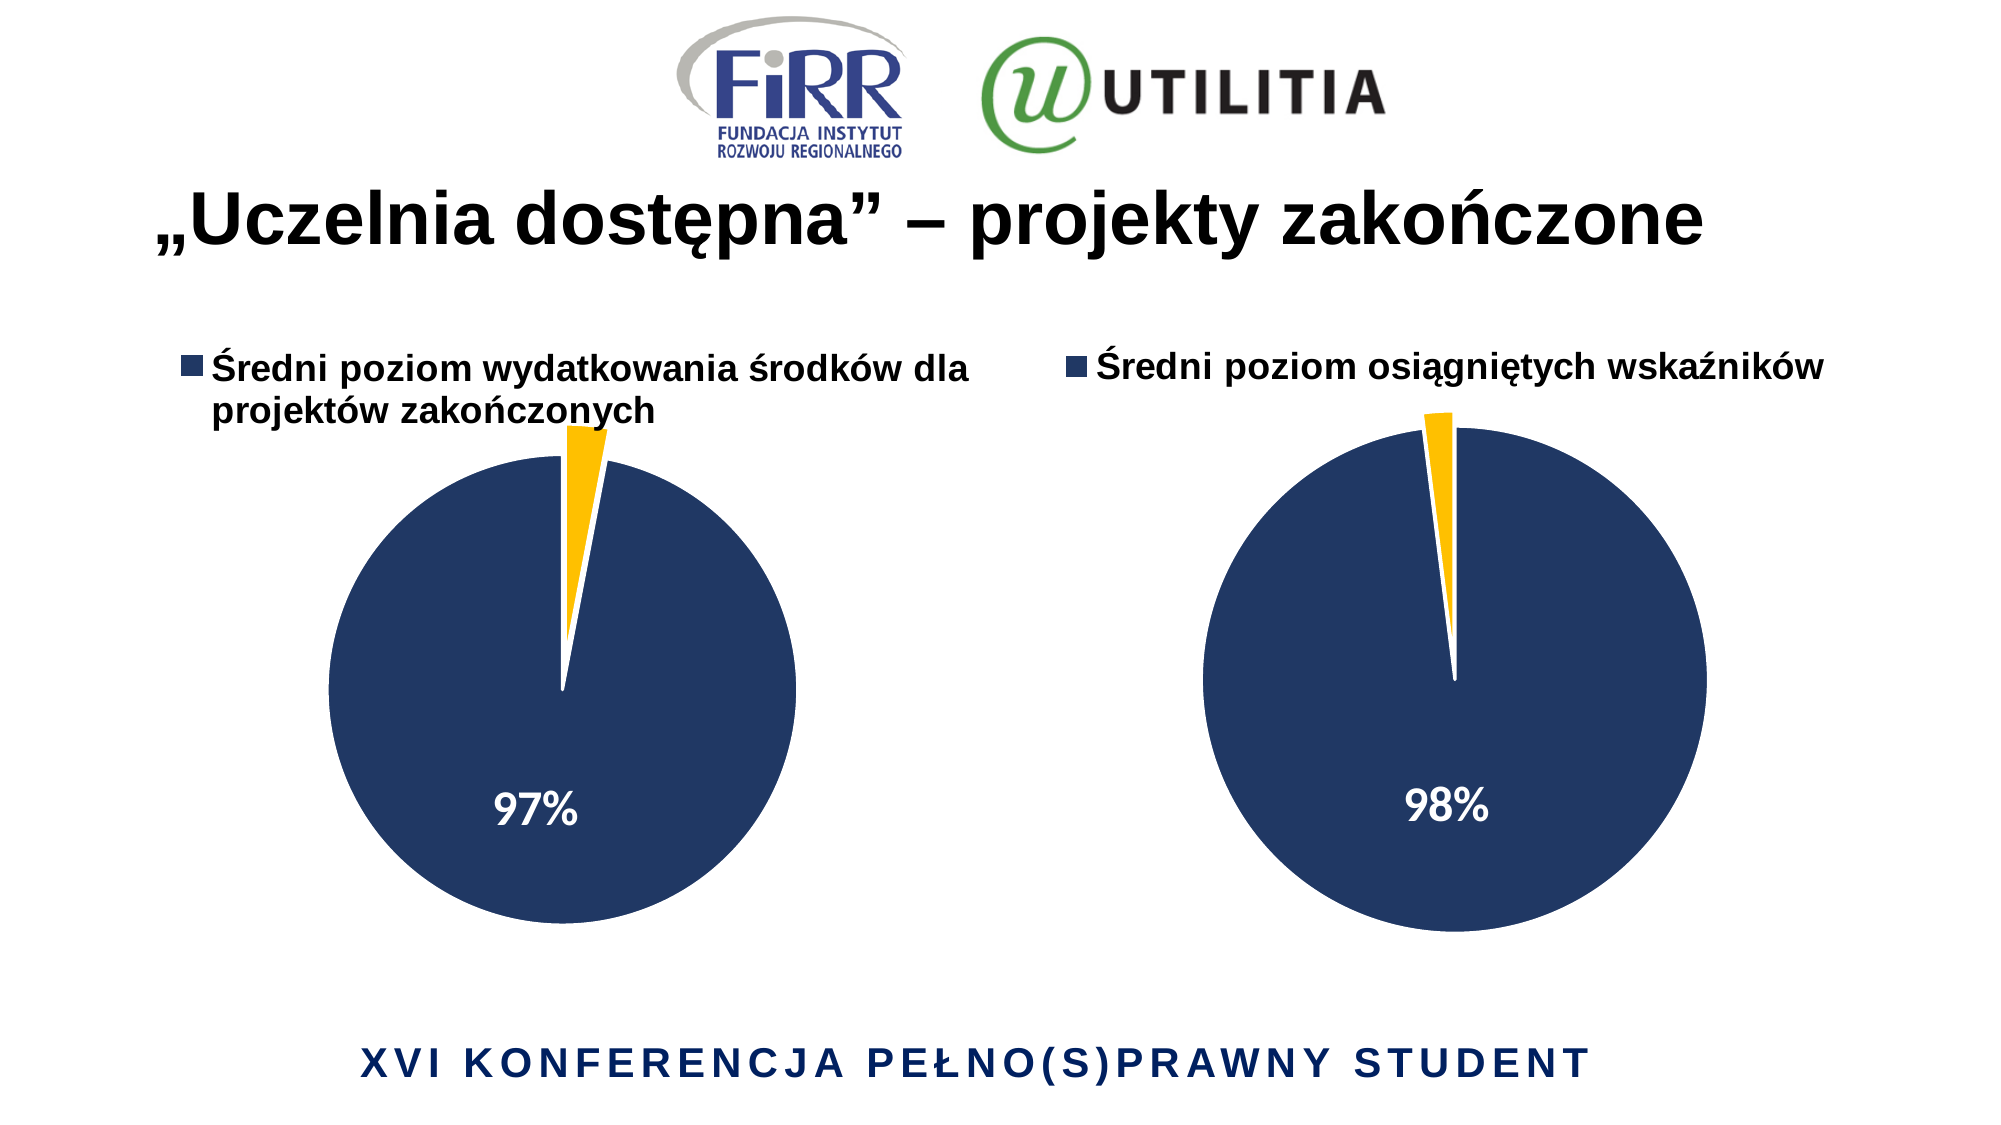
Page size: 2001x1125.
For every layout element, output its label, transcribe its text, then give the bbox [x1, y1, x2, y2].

chart [1012, 329, 1898, 1014]
picture [954, 13, 1413, 111]
title „Uczelnia dostępna” – projekty zakończone [137, 111, 1863, 330]
chart [137, 299, 988, 1014]
picture [662, 0, 942, 111]
